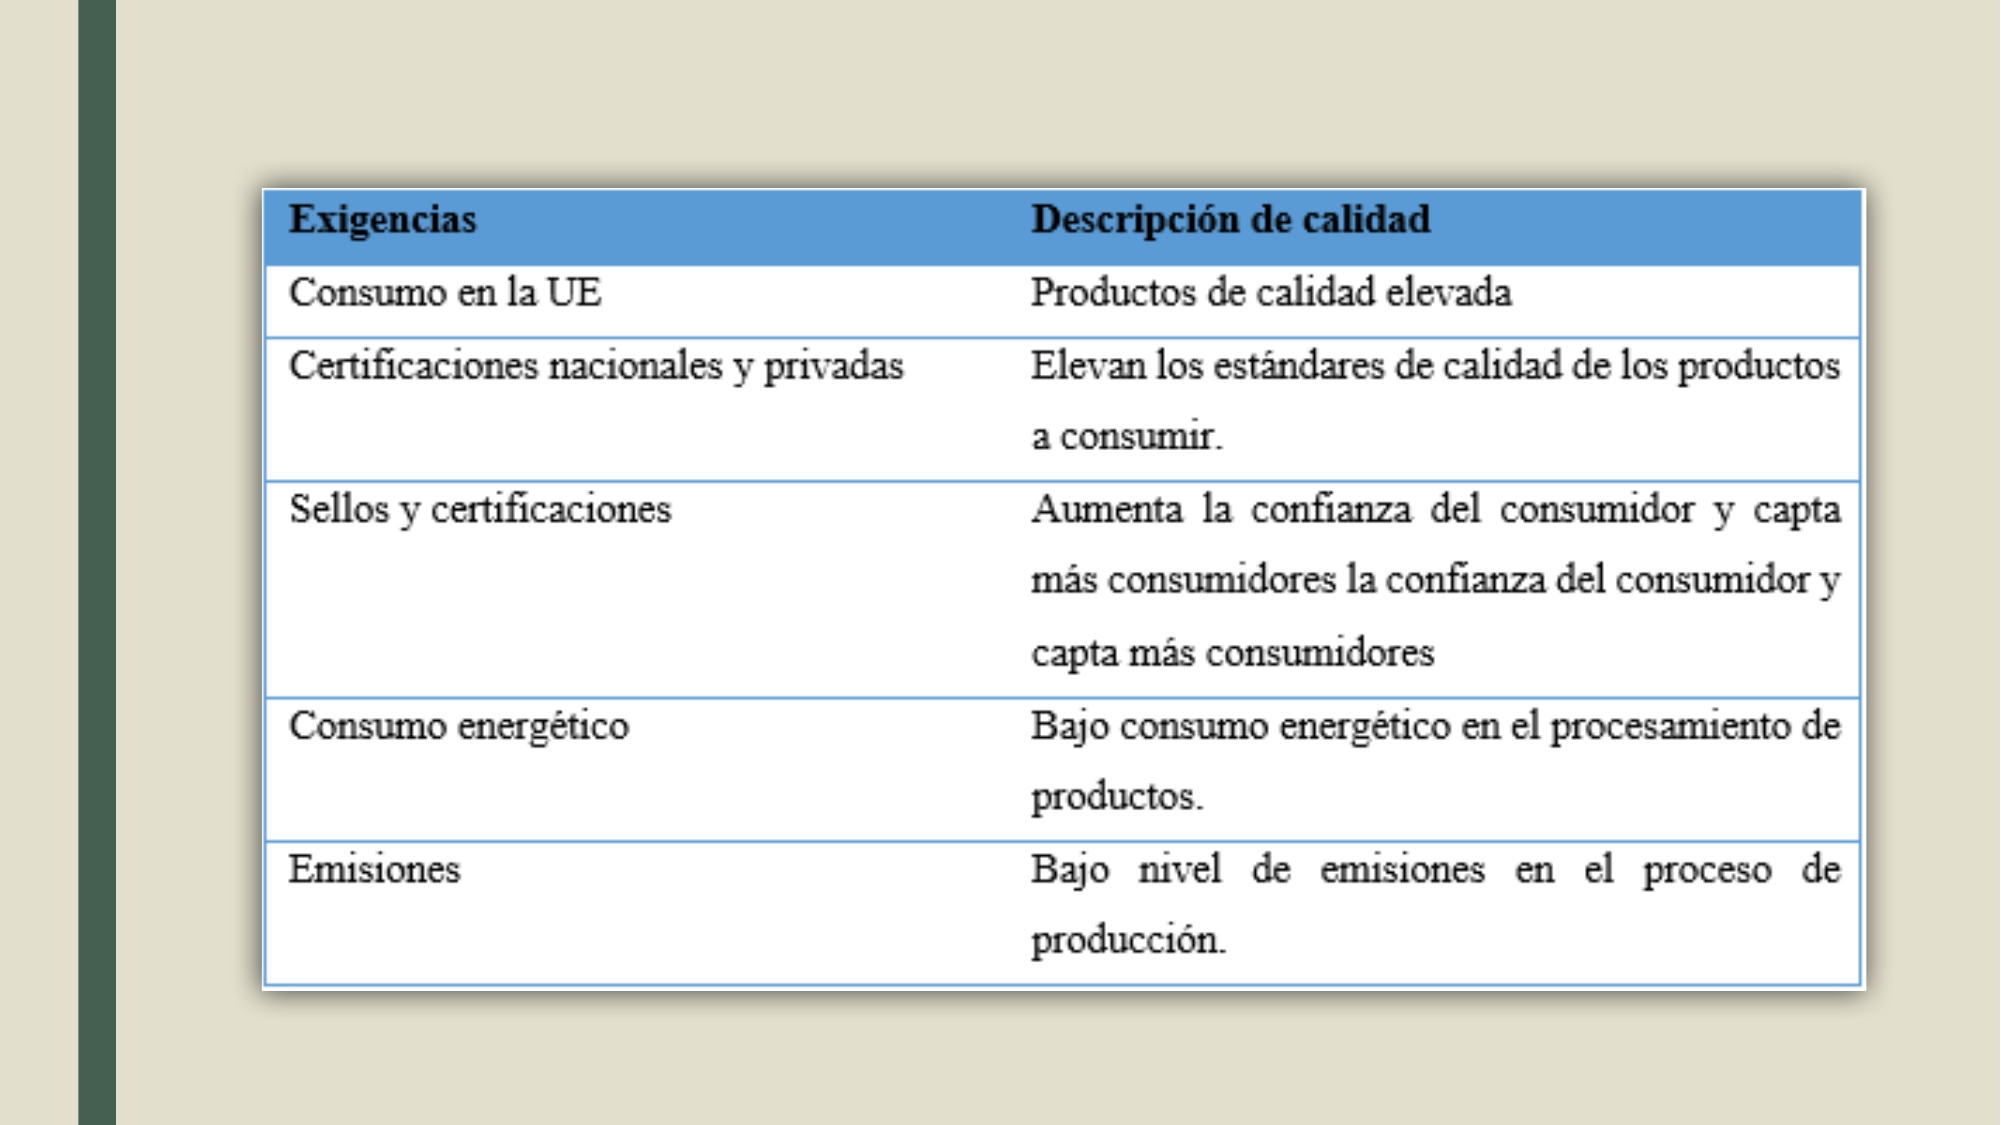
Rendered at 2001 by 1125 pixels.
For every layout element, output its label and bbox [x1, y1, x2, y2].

picture [261, 188, 1867, 991]
